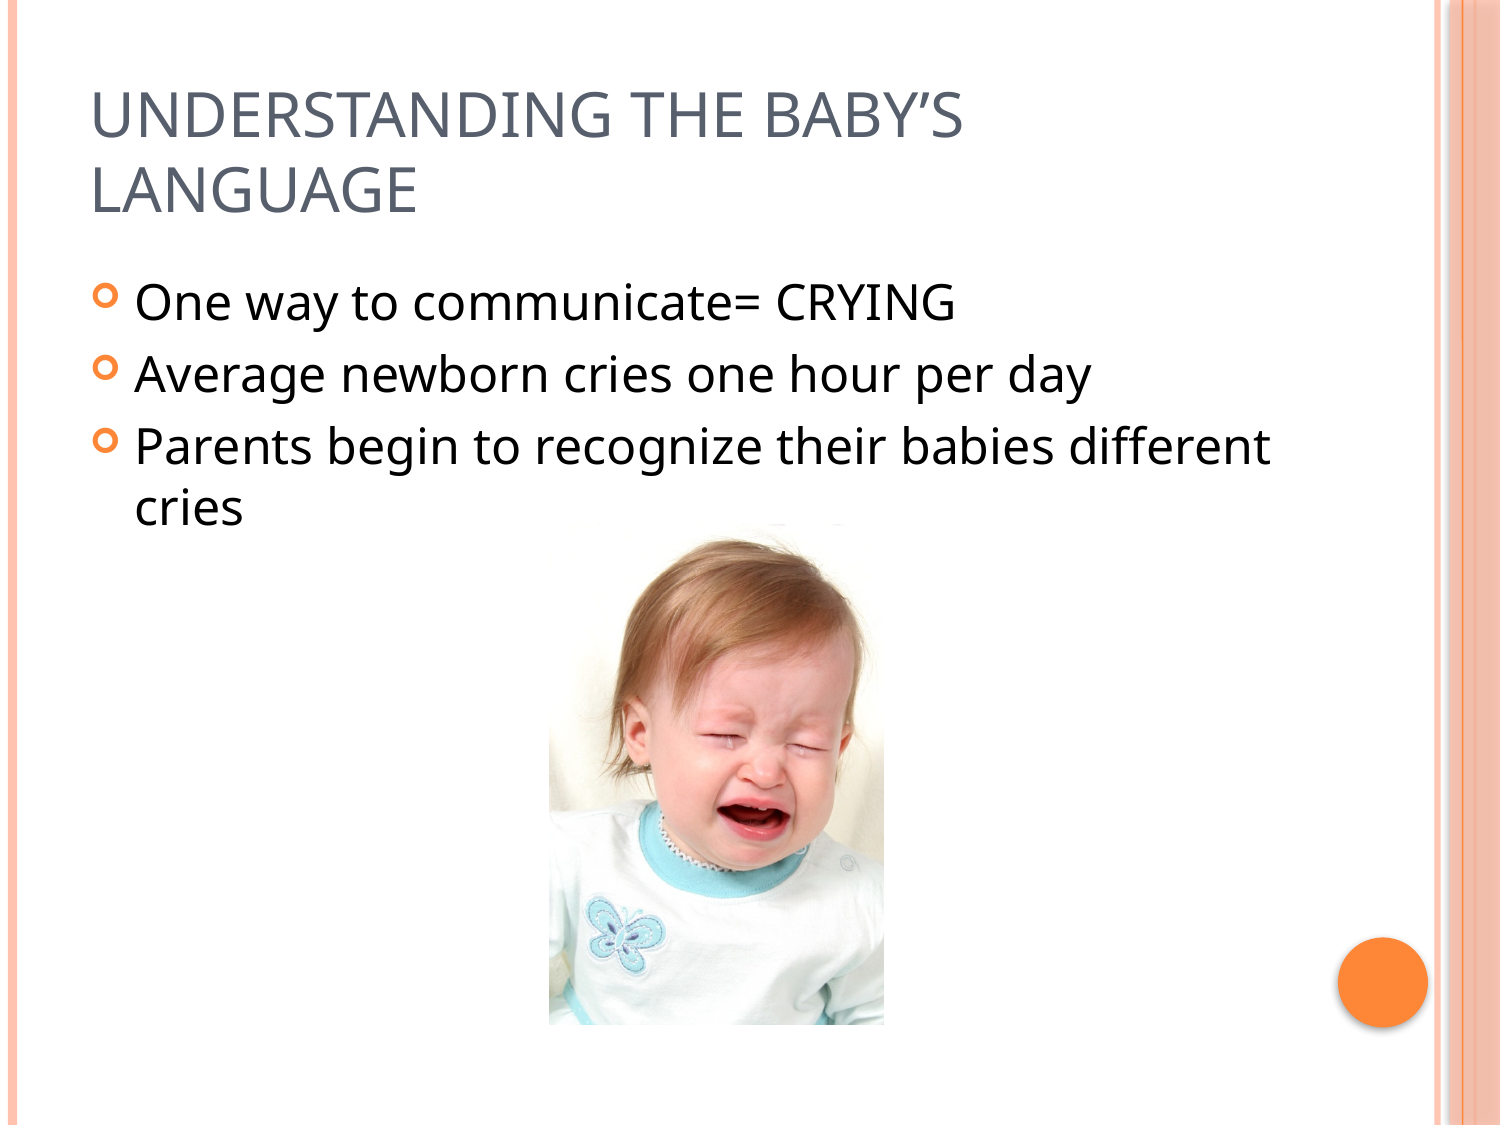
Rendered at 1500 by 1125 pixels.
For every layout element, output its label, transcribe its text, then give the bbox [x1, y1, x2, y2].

title Understanding the Baby’s Language [75, 45, 1300, 233]
picture [549, 524, 884, 1026]
list One way to communicate= CRYING Average newborn cries one hour per day Parents begin to recognize their babies different cries [75, 262, 1300, 1062]
